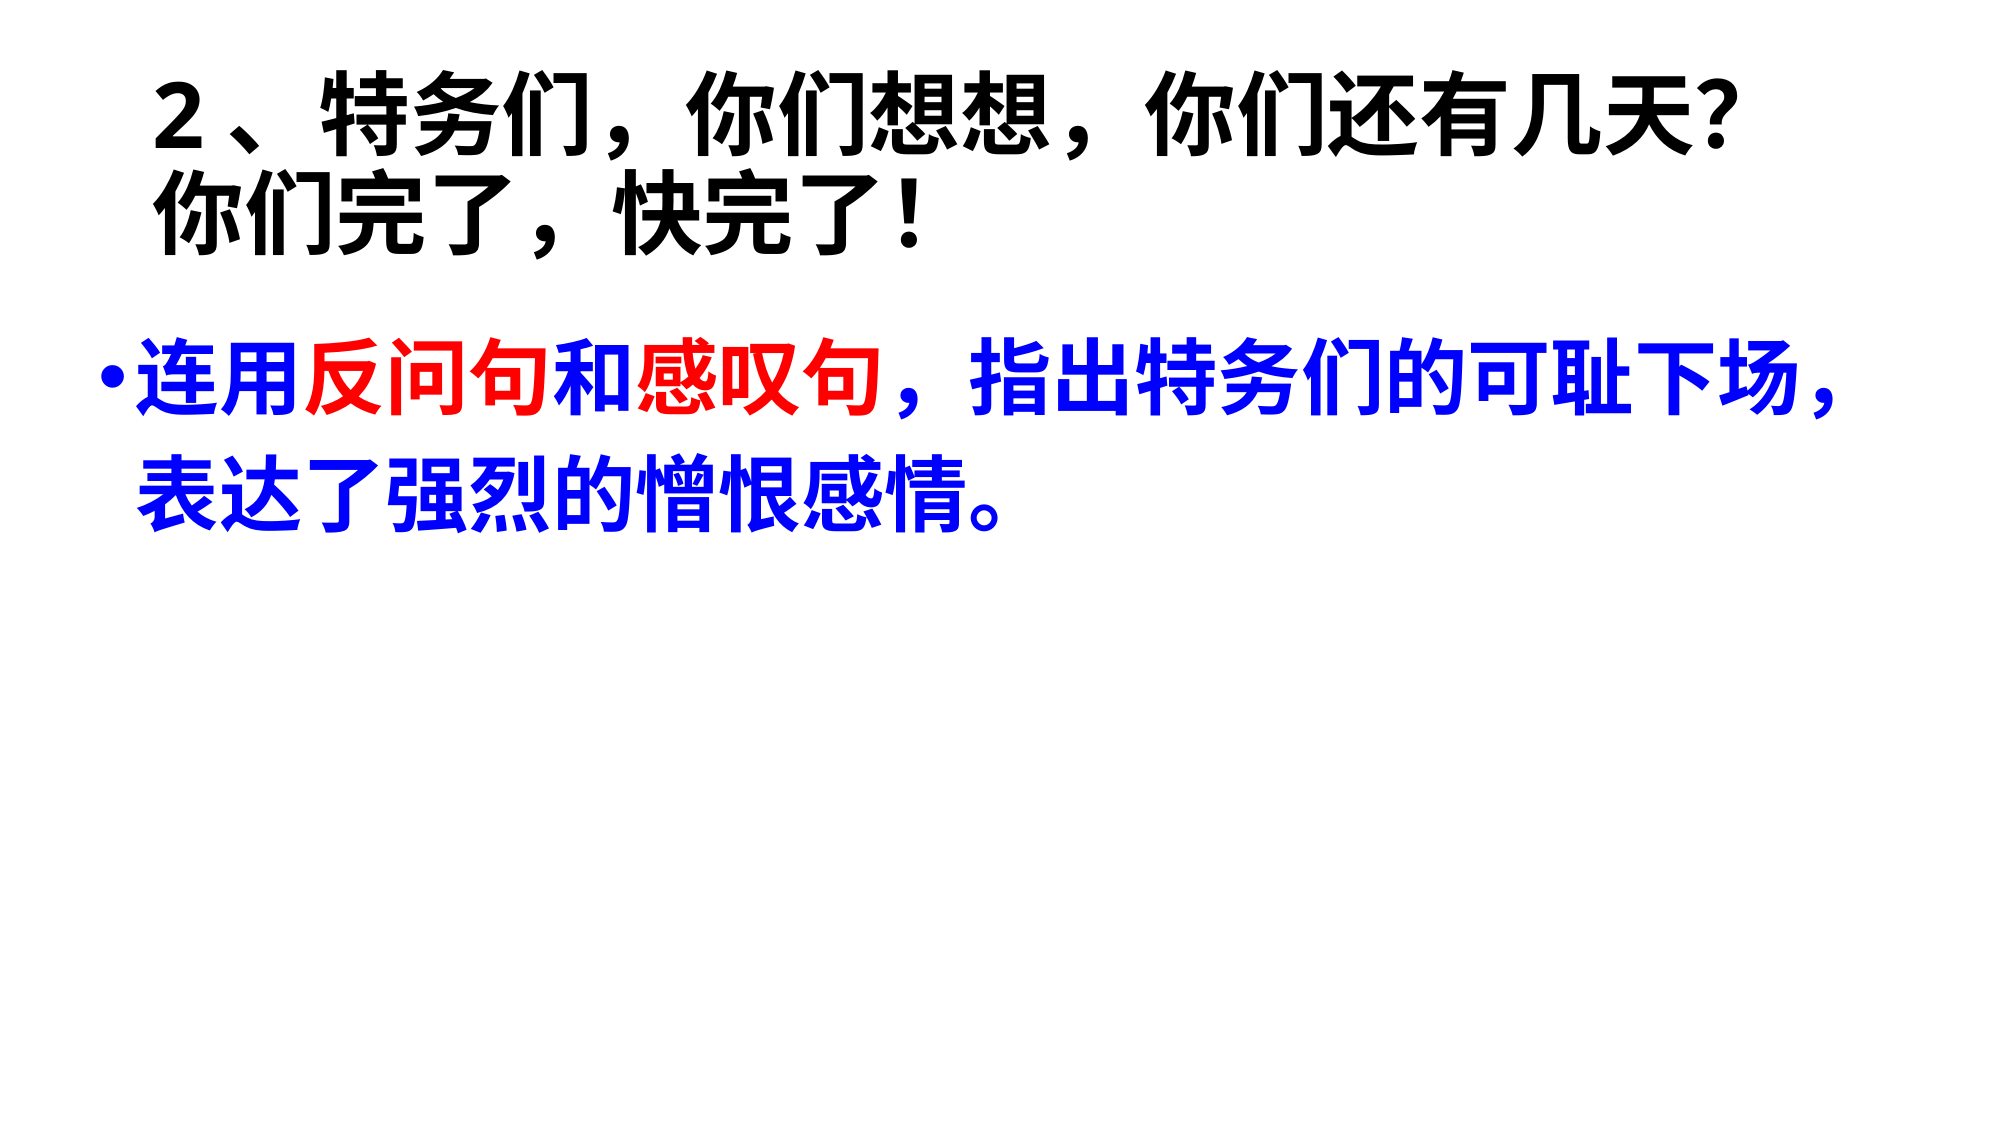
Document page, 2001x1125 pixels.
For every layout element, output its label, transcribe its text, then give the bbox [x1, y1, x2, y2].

title 2、特务们，你们想想，你们还有几天？你们完了，快完了！ [137, 59, 1863, 278]
text_box 连用反问句和感叹句，指出特务们的可耻下场，表达了强烈的憎恨感情。 [83, 301, 1917, 1016]
